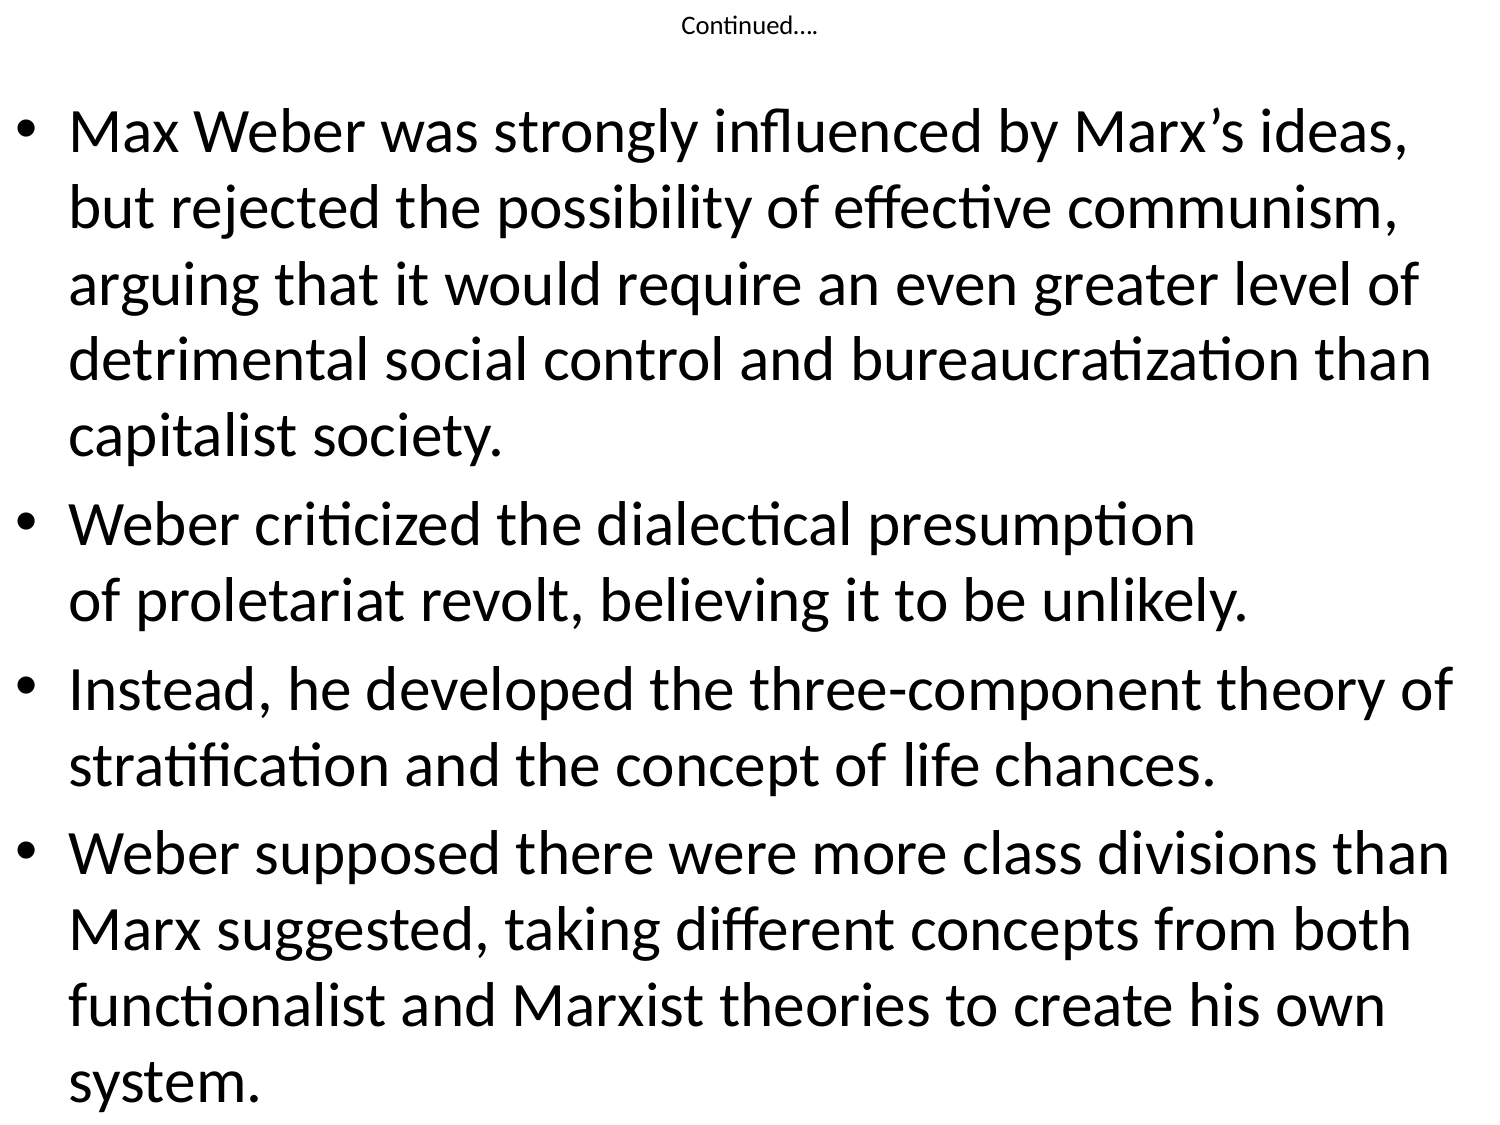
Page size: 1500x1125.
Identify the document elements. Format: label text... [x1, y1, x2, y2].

title Continued…. [75, 0, 1425, 47]
list Max Weber was strongly influenced by Marx’s ideas, but rejected the possibility of effective communism, arguing that it would require an even greater level of detrimental social control and bureaucratization than capitalist society. Weber criticized the dialectical presumption of proletariat revolt, believing it to be unlikely. Instead, he developed the three-component theory of stratification and the concept of life chances. Weber supposed there were more class divisions than Marx suggested, taking different concepts from both functionalist and Marxist theories to create his own system. [0, 82, 1500, 1125]
